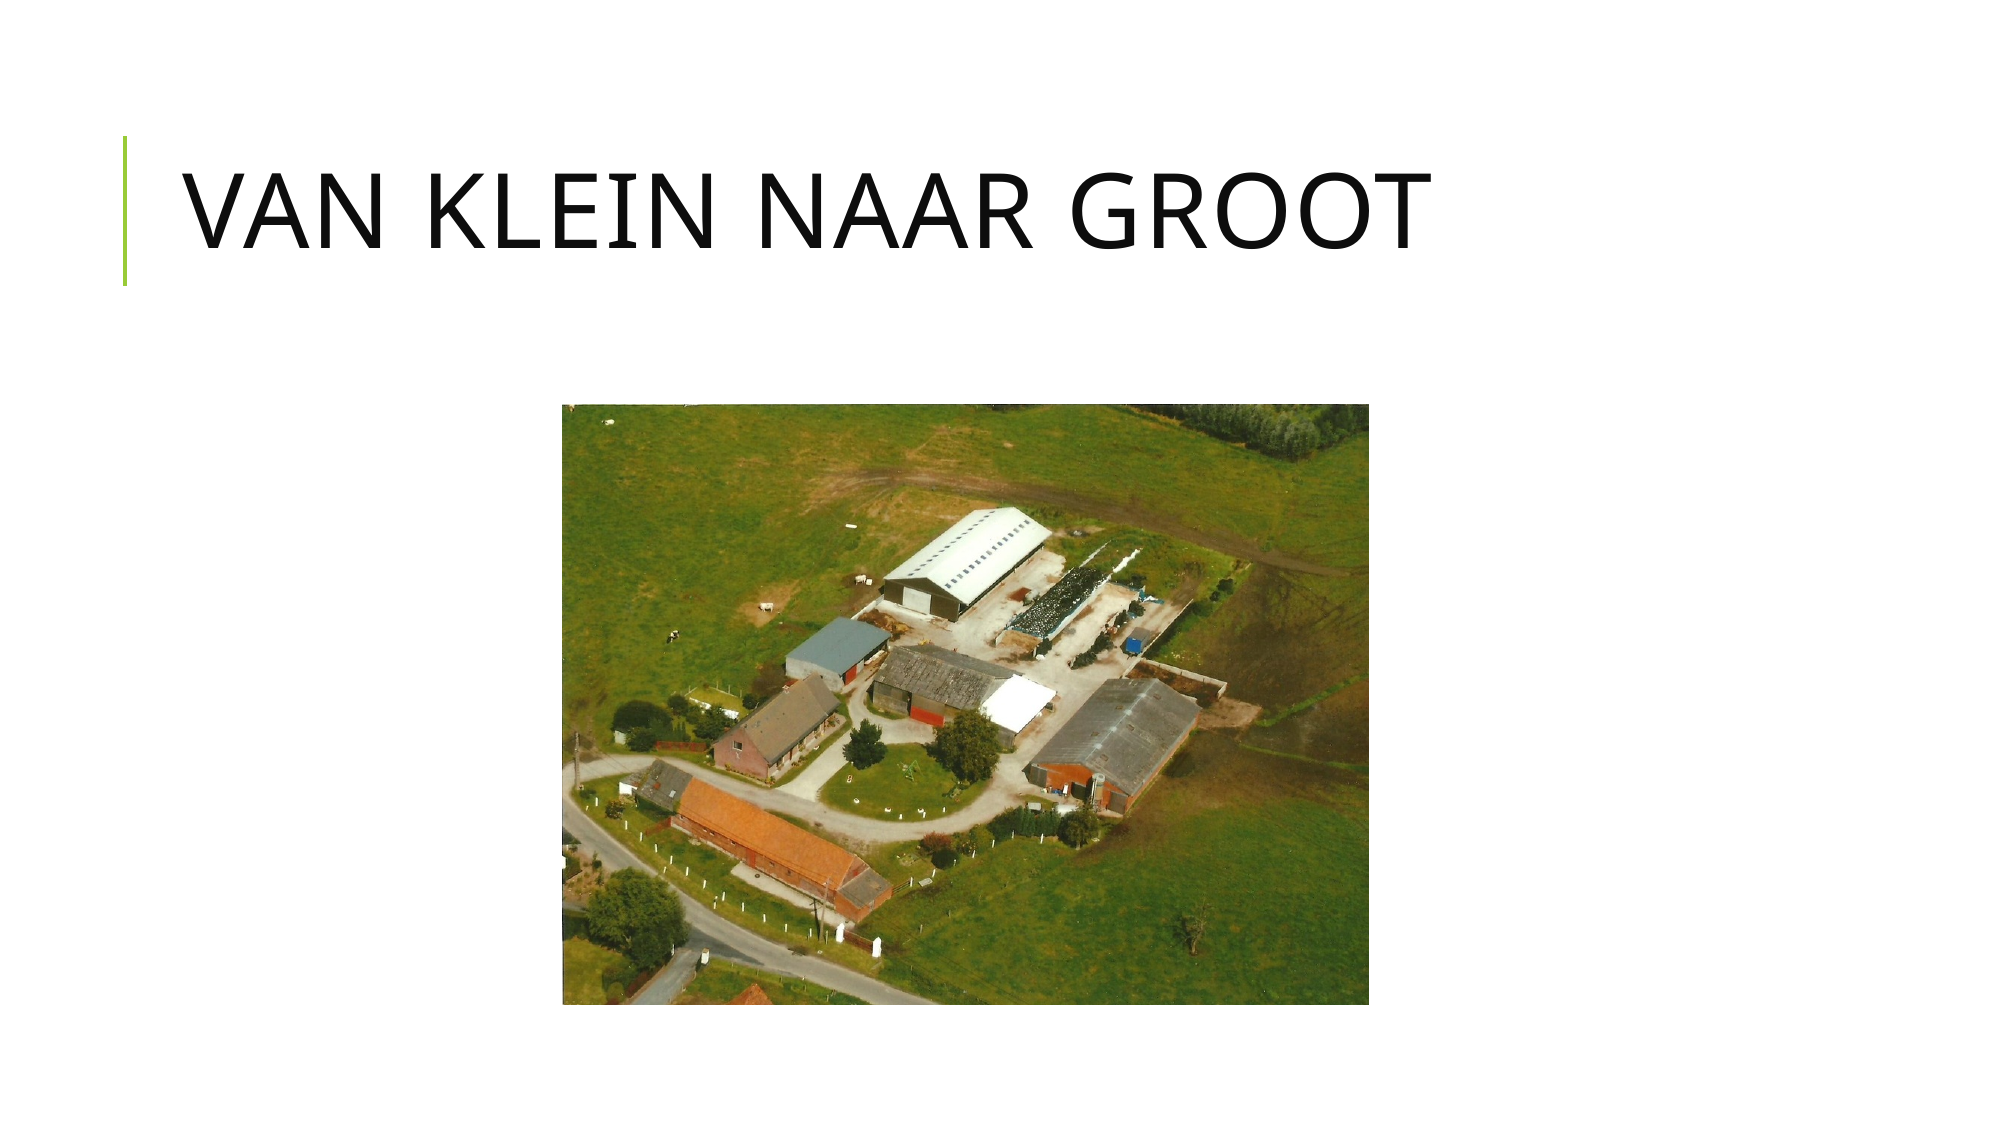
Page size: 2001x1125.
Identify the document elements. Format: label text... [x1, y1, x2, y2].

title Van klein naar groot [168, 96, 1763, 342]
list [561, 404, 1369, 1006]
